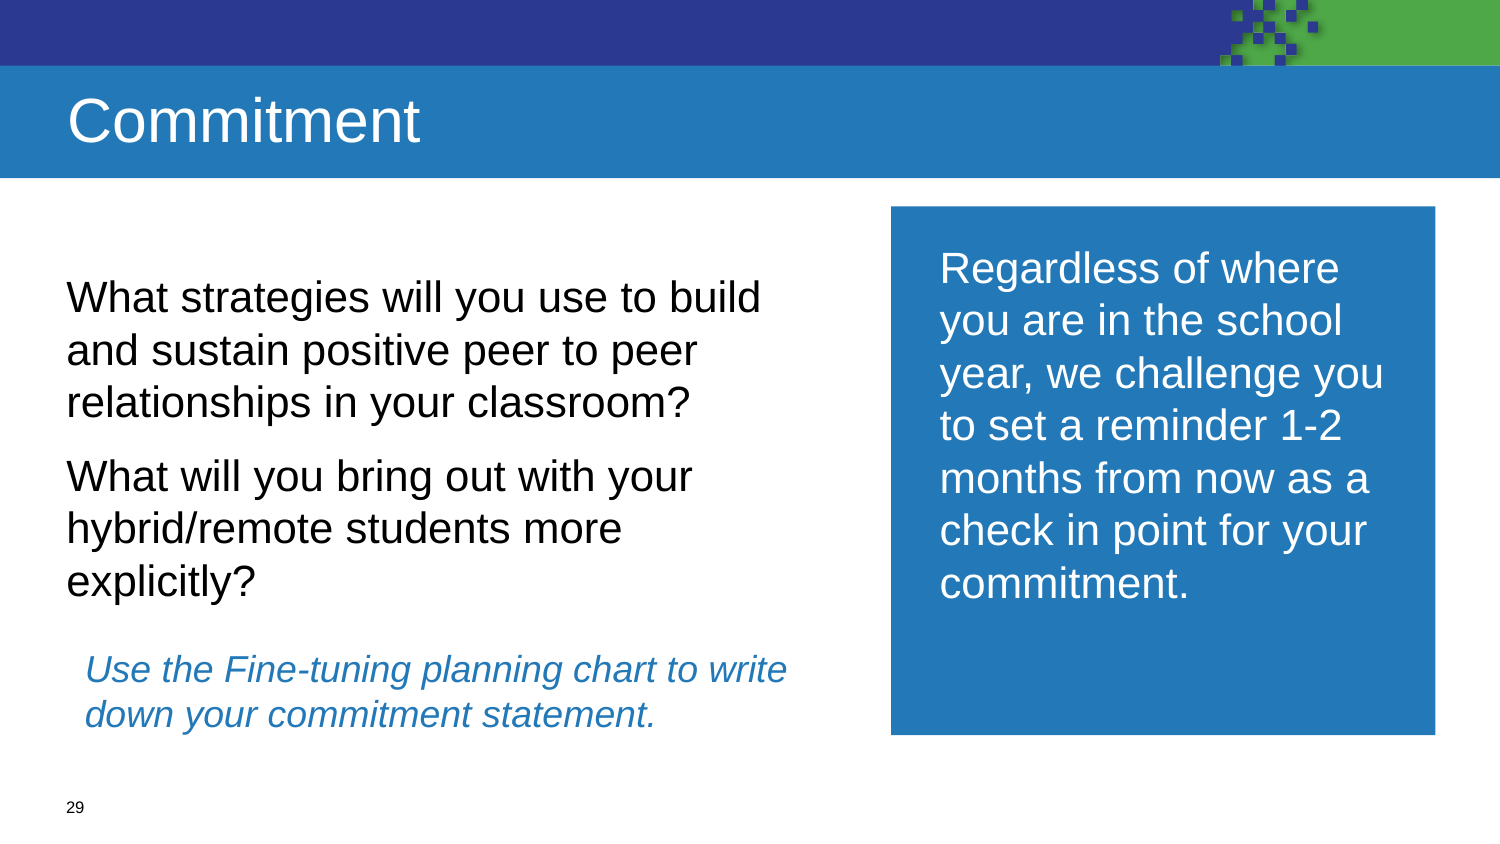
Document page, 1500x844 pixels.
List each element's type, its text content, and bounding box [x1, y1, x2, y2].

picture [0, 0, 1318, 65]
slide_number 29 [66, 796, 122, 826]
list Use the Fine-tuning planning chart to write down your commitment statement. [66, 645, 825, 758]
title Commitment [0, 65, 1500, 179]
list What strategies will you use to build and sustain positive peer to peer relationships in your classroom? What will you bring out with your hybrid/remote students more explicitly? [66, 269, 824, 635]
list Regardless of where you are in the school year, we challenge you to set a reminder 1-2 months from now as a check in point for your commitment. [891, 206, 1436, 736]
